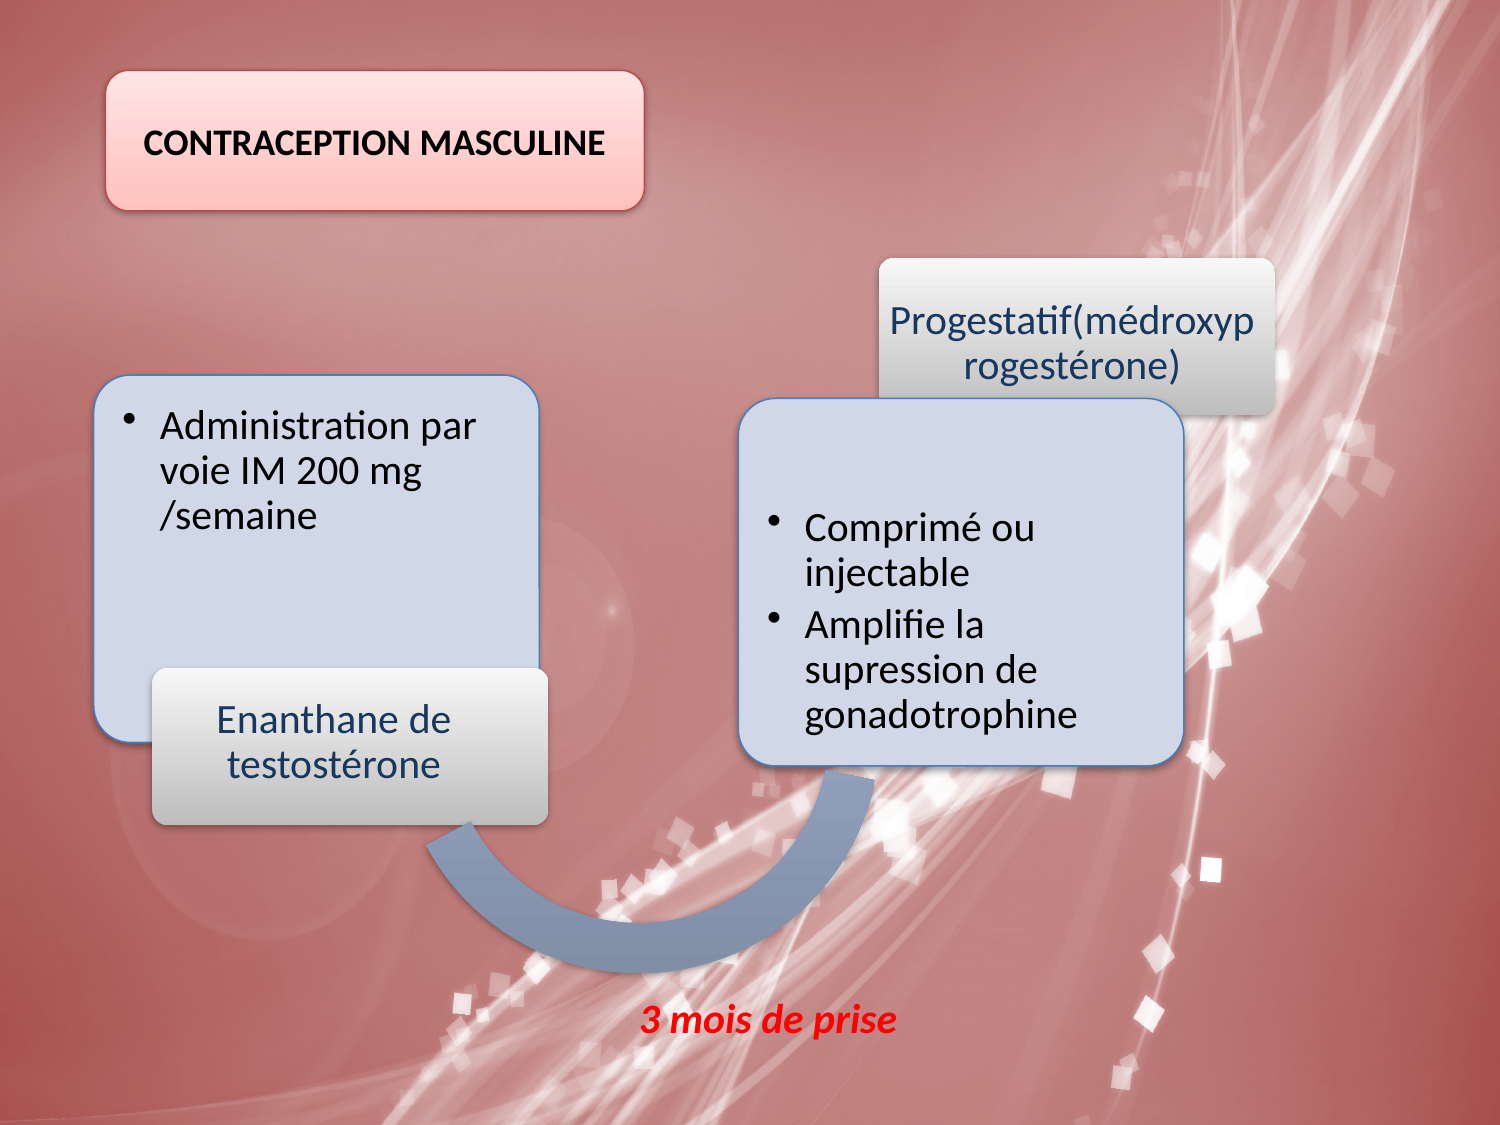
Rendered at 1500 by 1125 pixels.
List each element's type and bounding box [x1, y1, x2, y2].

text_box [140, 667, 549, 826]
picture [0, 0, 1500, 1125]
text_box [738, 398, 1185, 767]
text_box [878, 257, 1276, 419]
text_box [93, 374, 540, 743]
